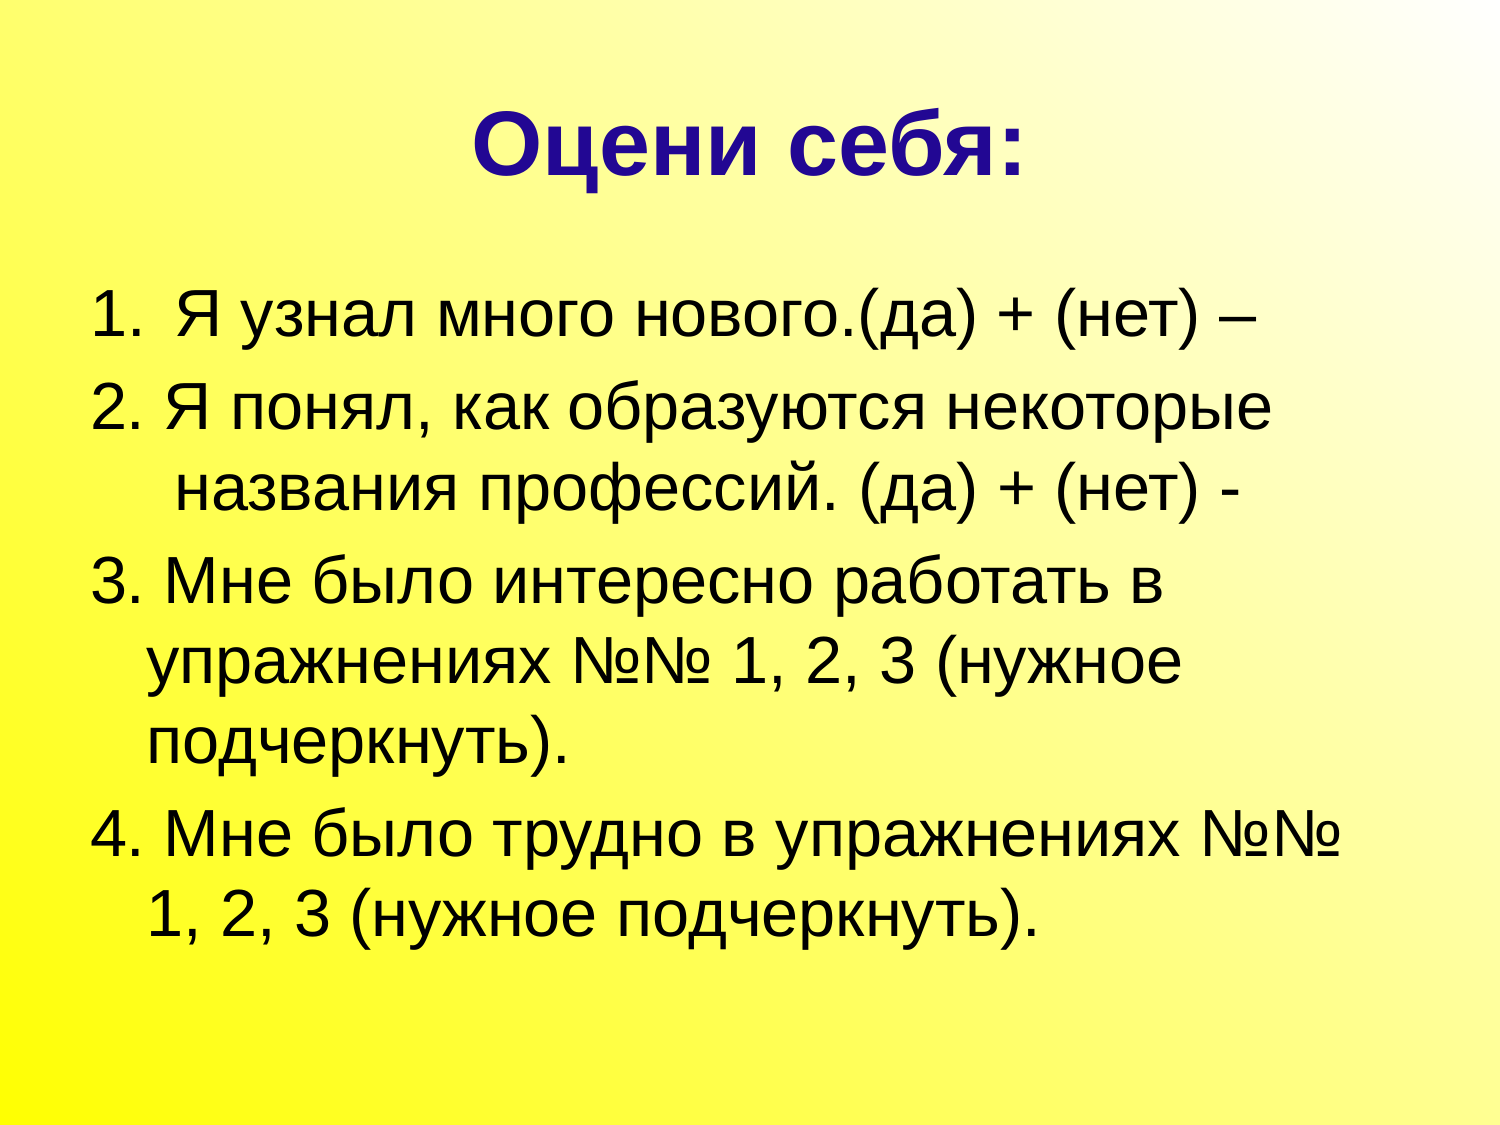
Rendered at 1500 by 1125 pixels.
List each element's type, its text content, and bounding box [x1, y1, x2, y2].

list Я узнал много нового.(да) + (нет) – 2. Я понял, как образуются некоторые названия профессий. (да) + (нет) - 3. Мне было интересно работать в упражнениях №№ 1, 2, 3 (нужное подчеркнуть). 4. Мне было трудно в упражнениях №№ 1, 2, 3 (нужное подчеркнуть). [74, 262, 1426, 1006]
title Оцени себя: [74, 44, 1426, 233]
